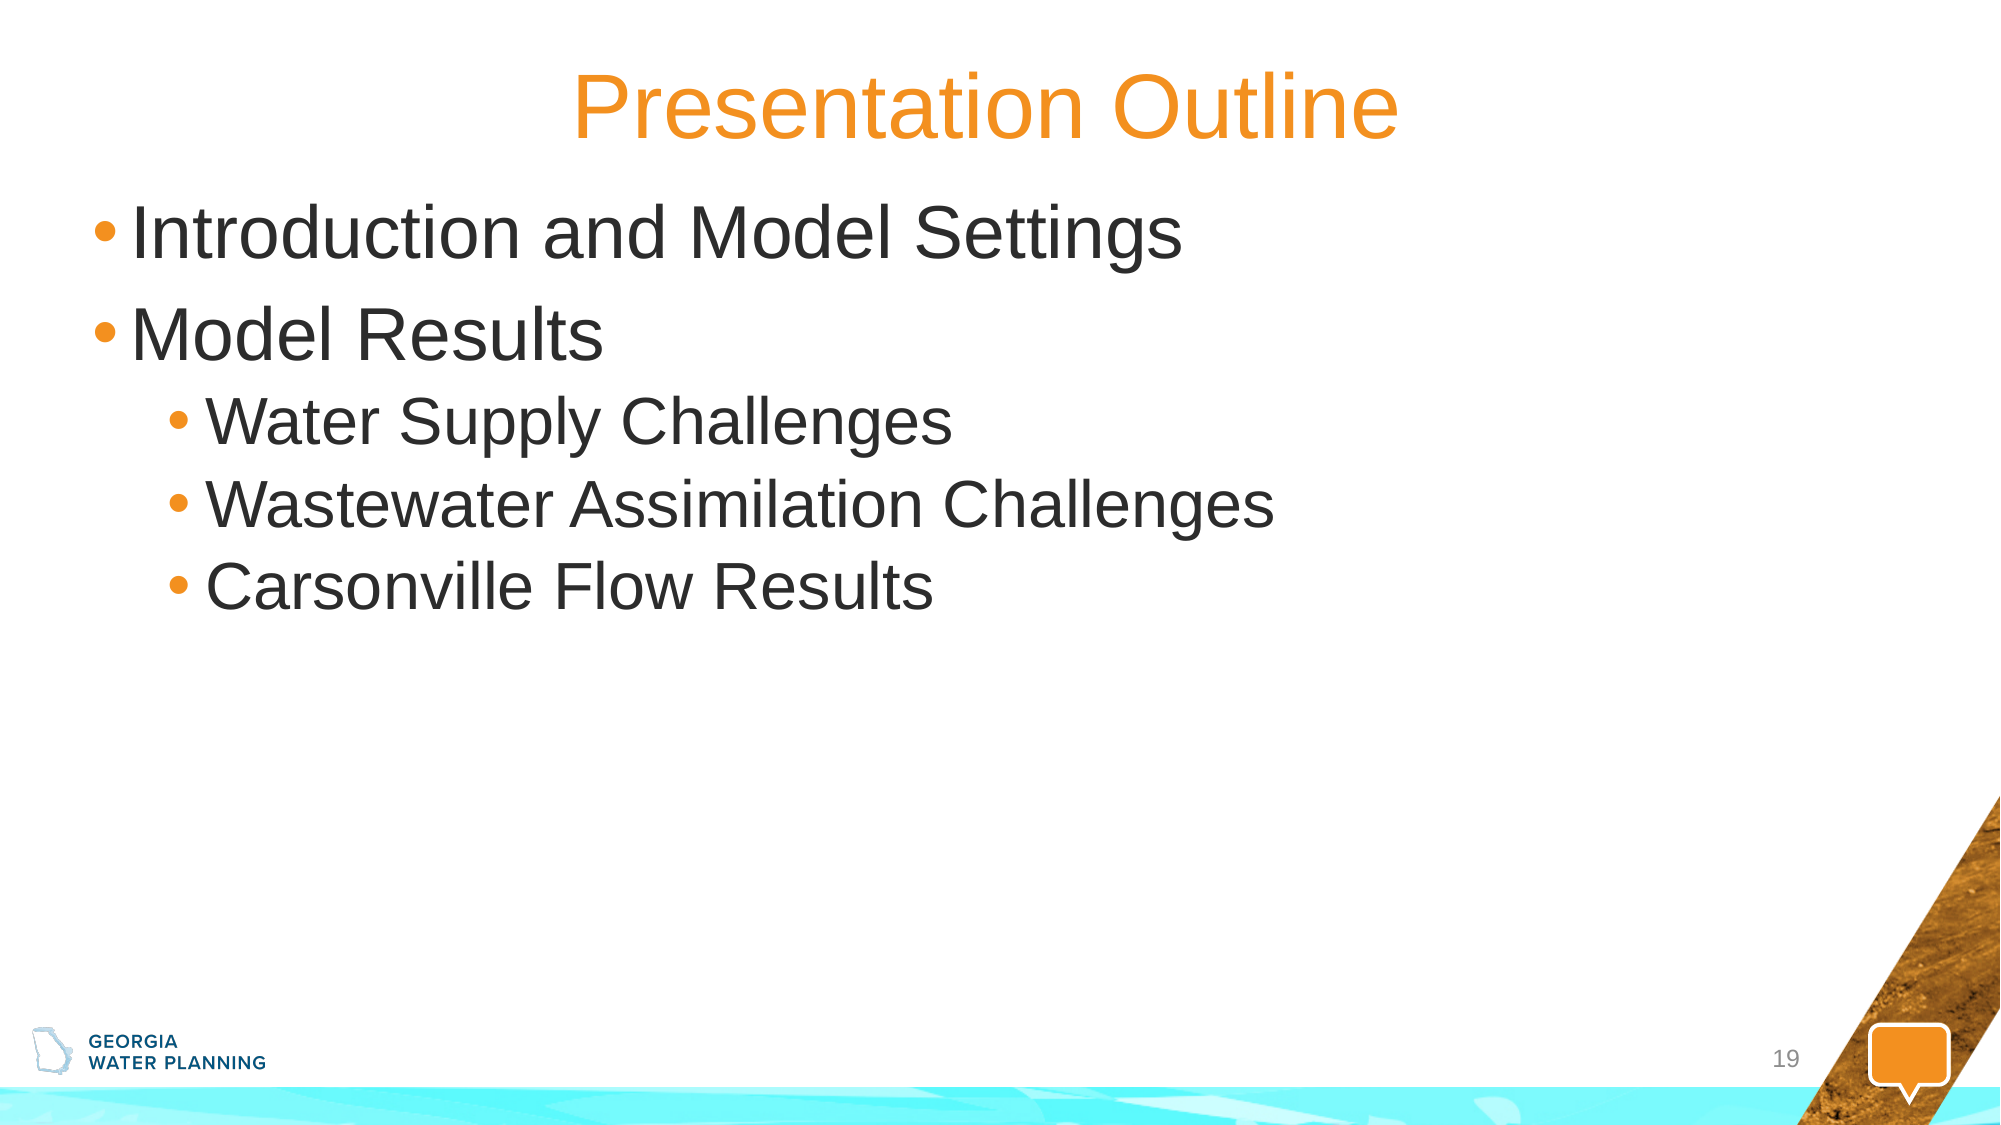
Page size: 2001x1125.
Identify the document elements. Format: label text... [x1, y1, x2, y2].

slide_number 19 [1704, 1027, 1816, 1088]
picture [32, 1027, 77, 1075]
list Introduction and Model Settings Model Results Water Supply Challenges Wastewater Assimilation Challenges Carsonville Flow Results [77, 186, 1932, 1086]
picture [0, 762, 2000, 1125]
title Presentation Outline [124, 0, 1850, 186]
